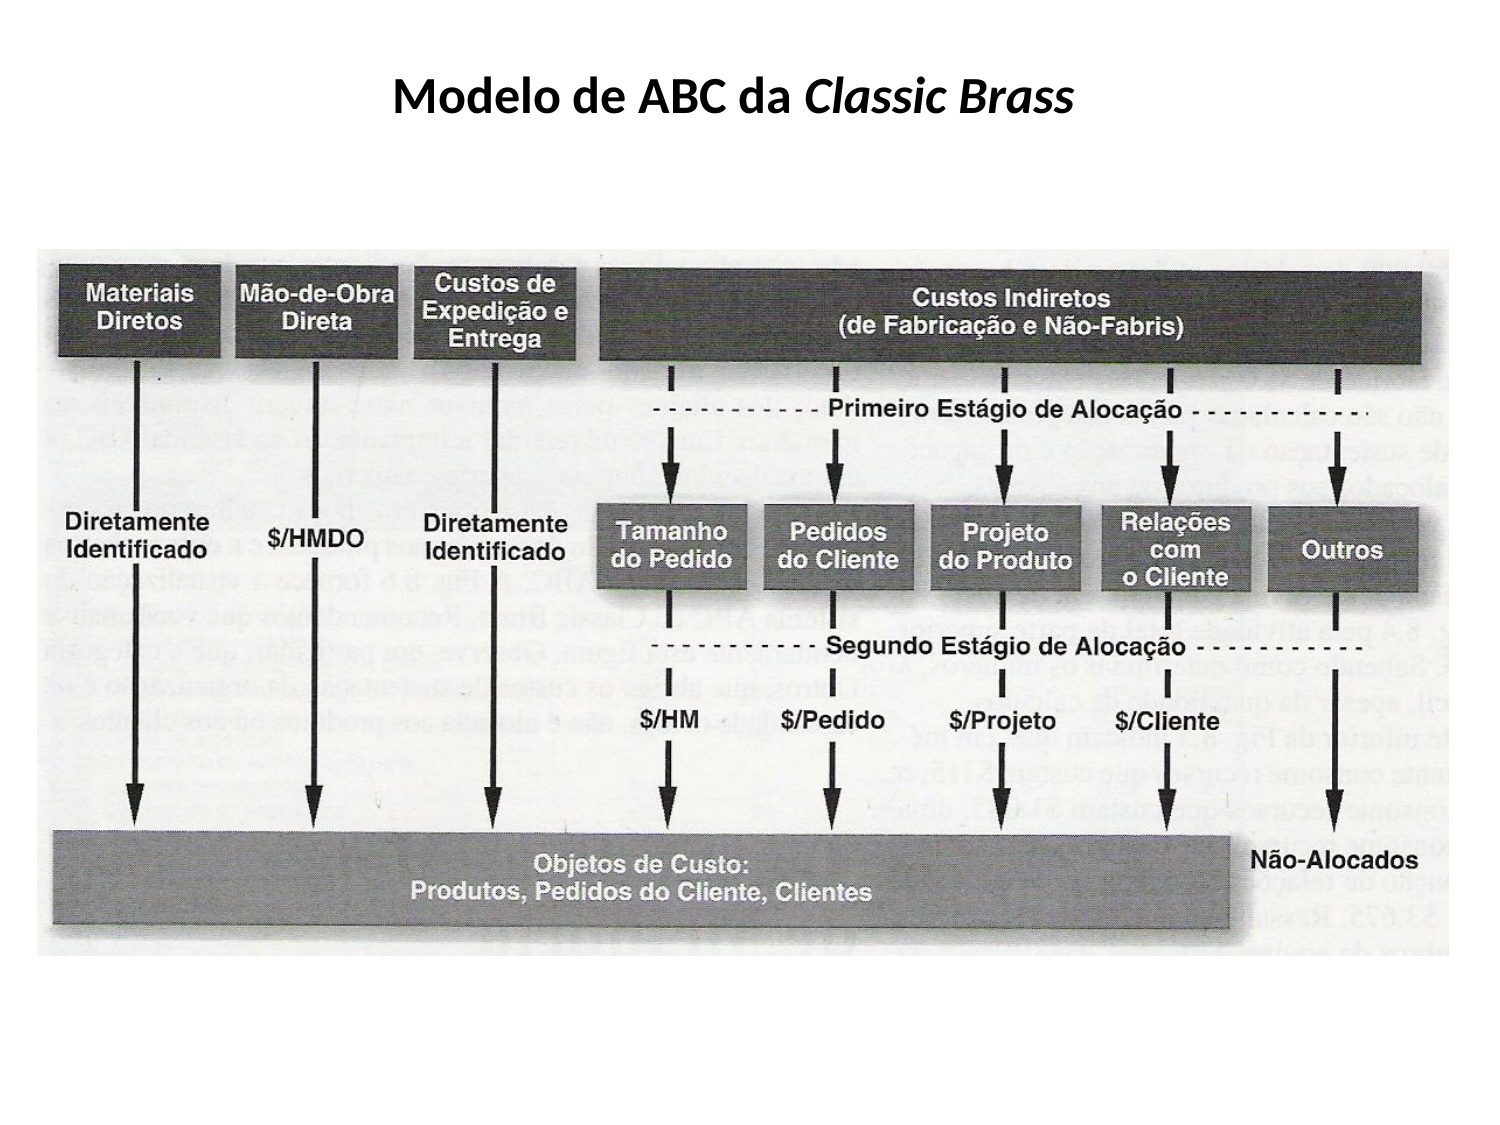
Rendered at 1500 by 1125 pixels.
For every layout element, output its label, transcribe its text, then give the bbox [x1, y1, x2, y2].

picture [37, 248, 1450, 957]
title Modelo de ABC da Classic Brass [58, 9, 1409, 176]
